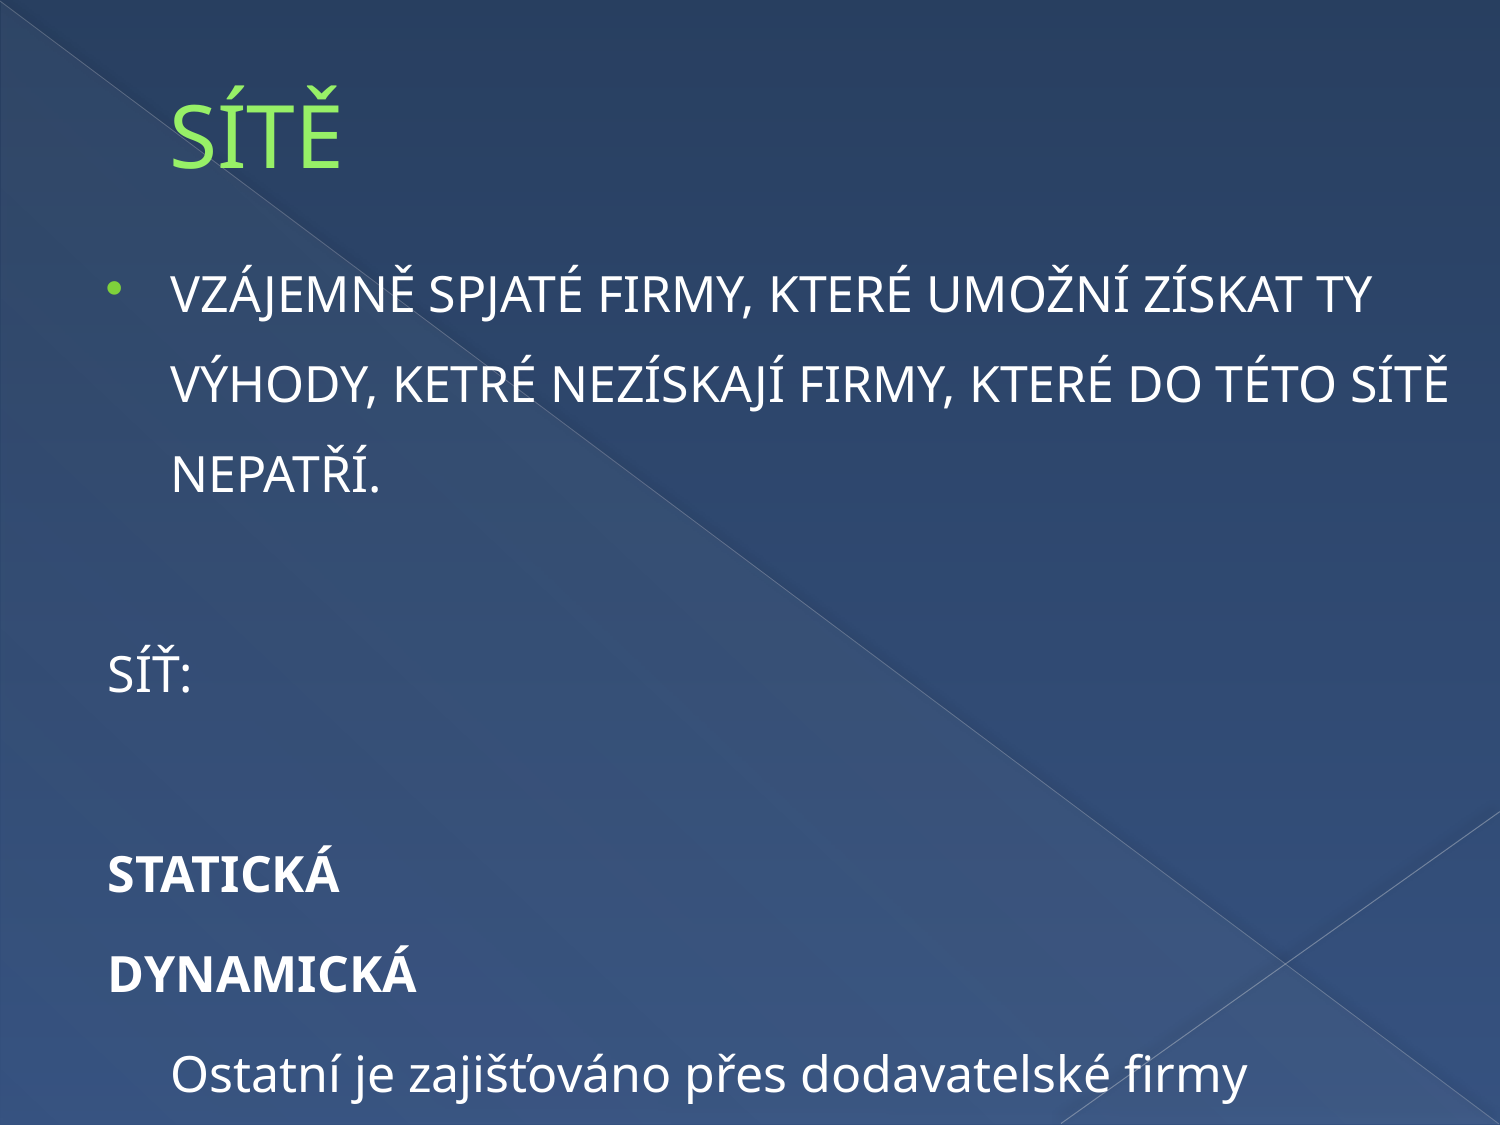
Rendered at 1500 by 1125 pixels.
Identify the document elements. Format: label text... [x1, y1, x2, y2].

title SÍTĚ [75, 43, 1425, 223]
list VZÁJEMNĚ SPJATÉ FIRMY, KTERÉ UMOŽNÍ ZÍSKAT TY VÝHODY, KETRÉ NEZÍSKAJÍ FIRMY, KTERÉ DO TÉTO SÍTĚ NEPATŘÍ. SÍŤ: STATICKÁ DYNAMICKÁ Ostatní je zajišťováno přes dodavatelské firmy [81, 224, 1470, 1125]
